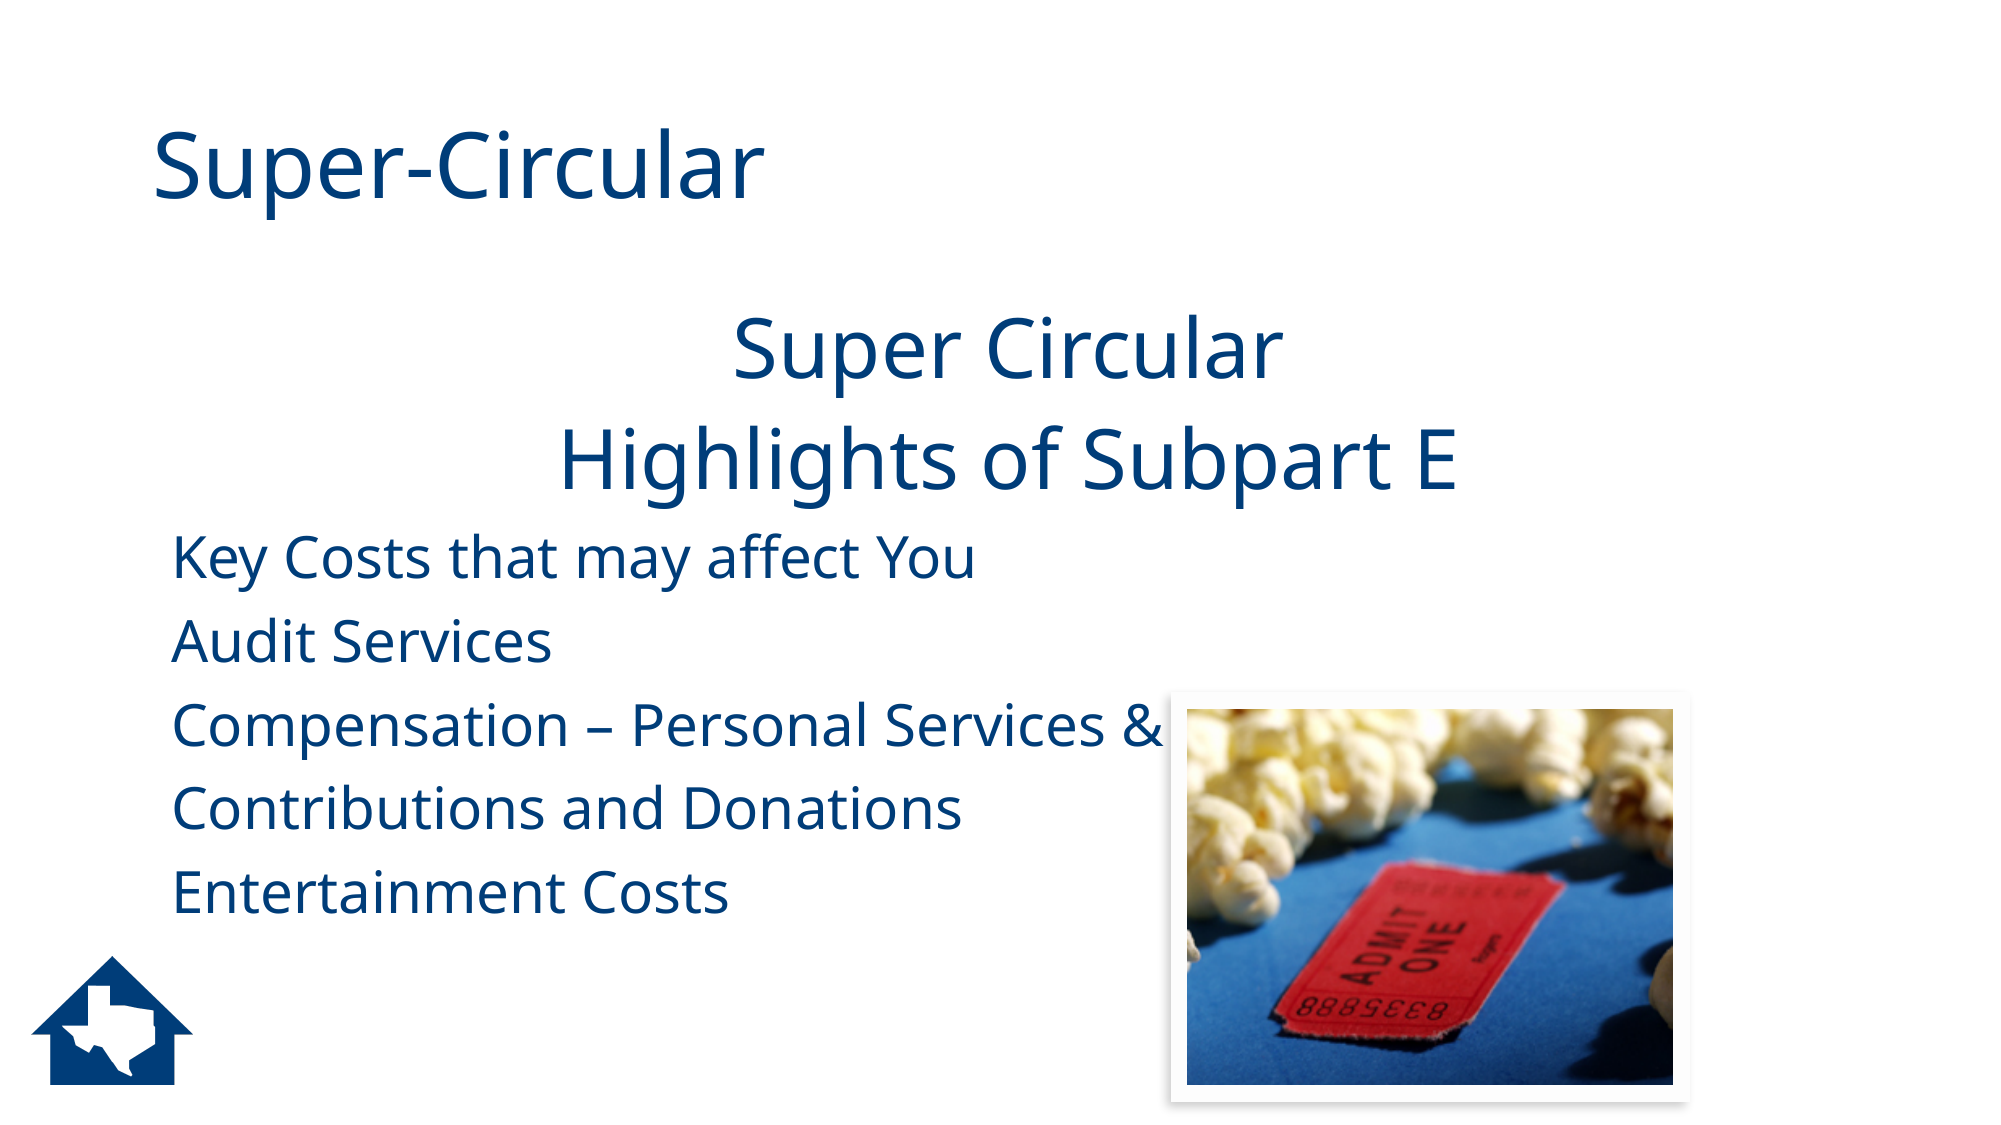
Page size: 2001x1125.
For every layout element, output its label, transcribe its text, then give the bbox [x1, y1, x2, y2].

list Super Circular Highlights of Subpart E Key Costs that may affect You Audit Services Compensation – Personal Services & Fringe Benefits Contributions and Donations Entertainment Costs [137, 299, 1863, 1014]
picture [31, 956, 193, 1085]
picture [1187, 708, 1673, 1086]
title Super-Circular [137, 59, 1863, 278]
